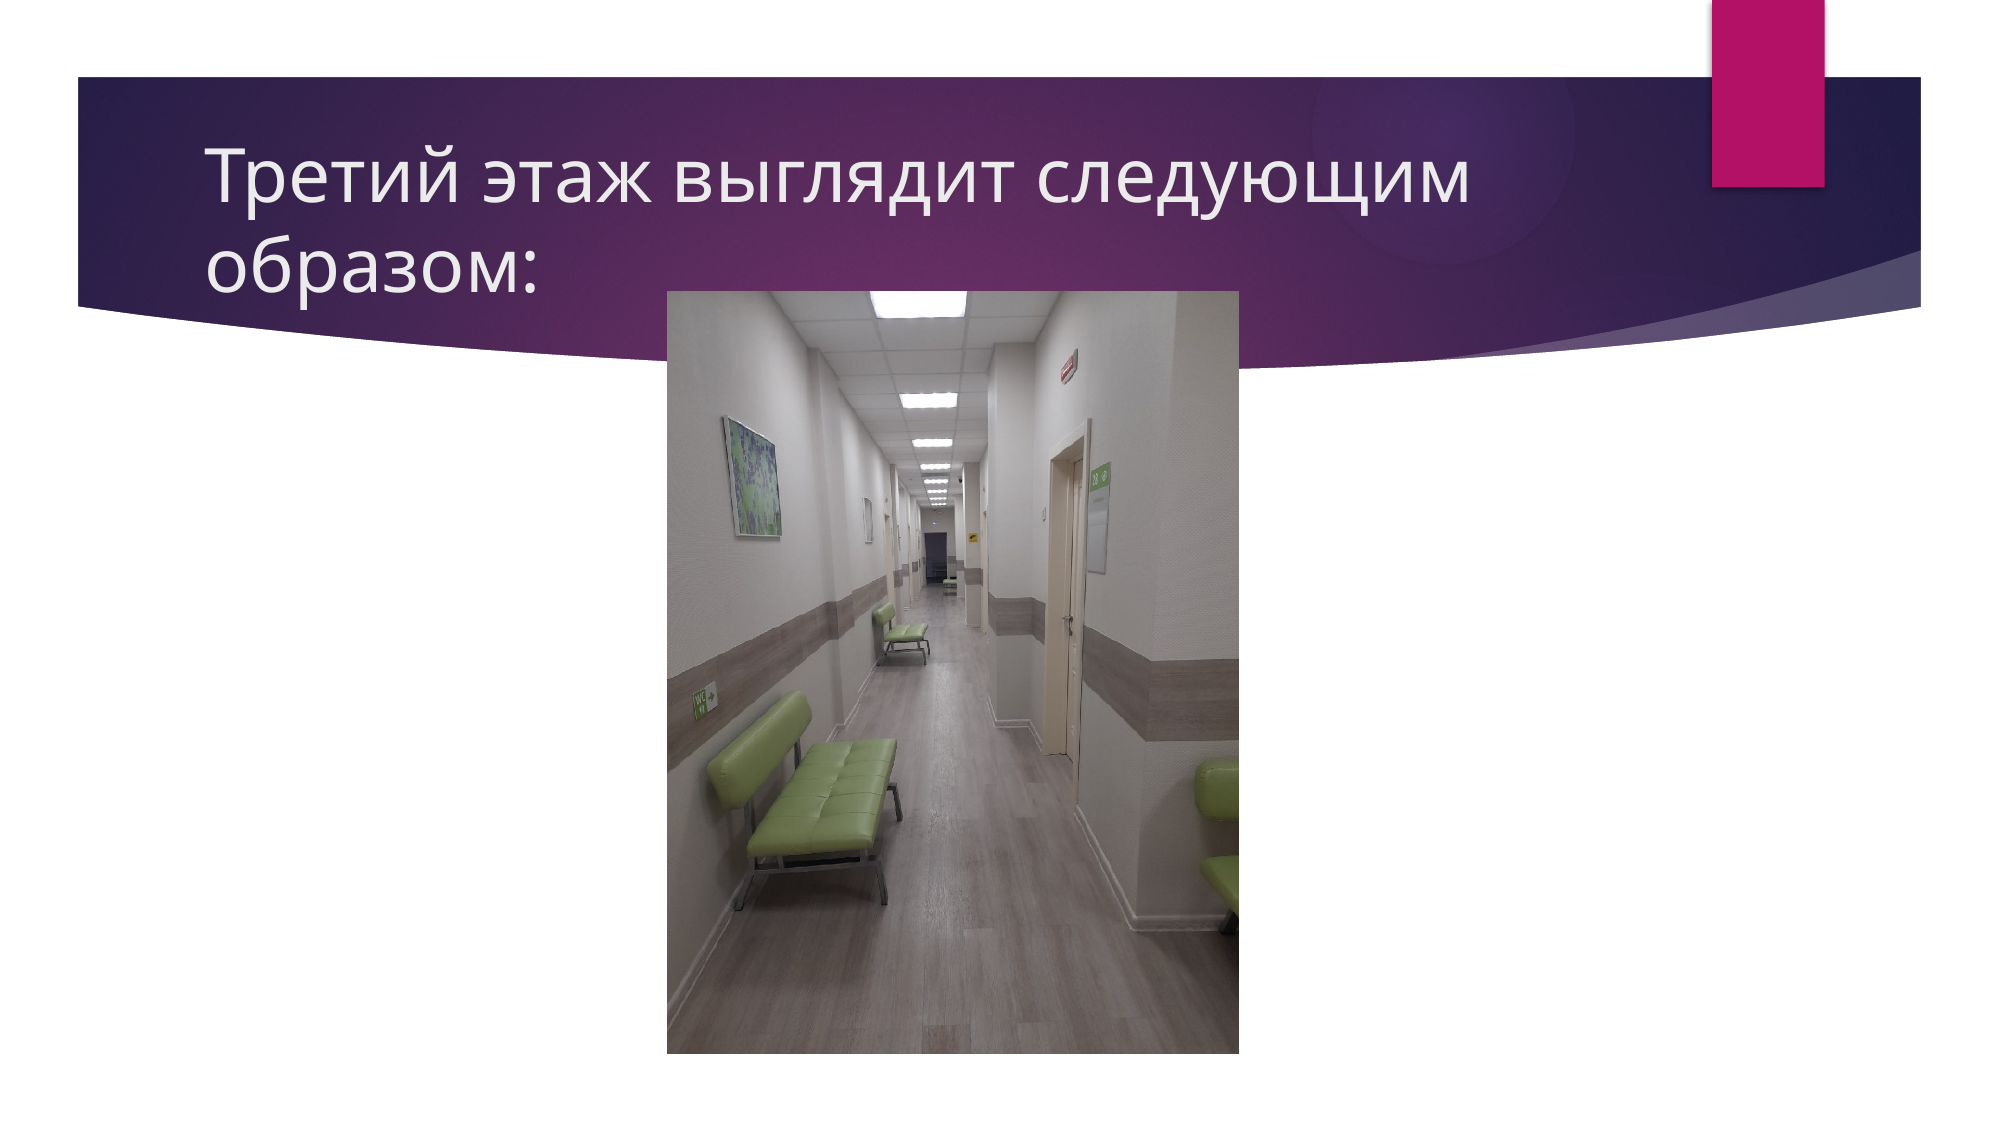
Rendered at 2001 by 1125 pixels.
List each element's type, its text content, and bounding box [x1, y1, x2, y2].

title Третий этаж выглядит следующим образом: [189, 159, 1627, 276]
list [667, 291, 1240, 1055]
